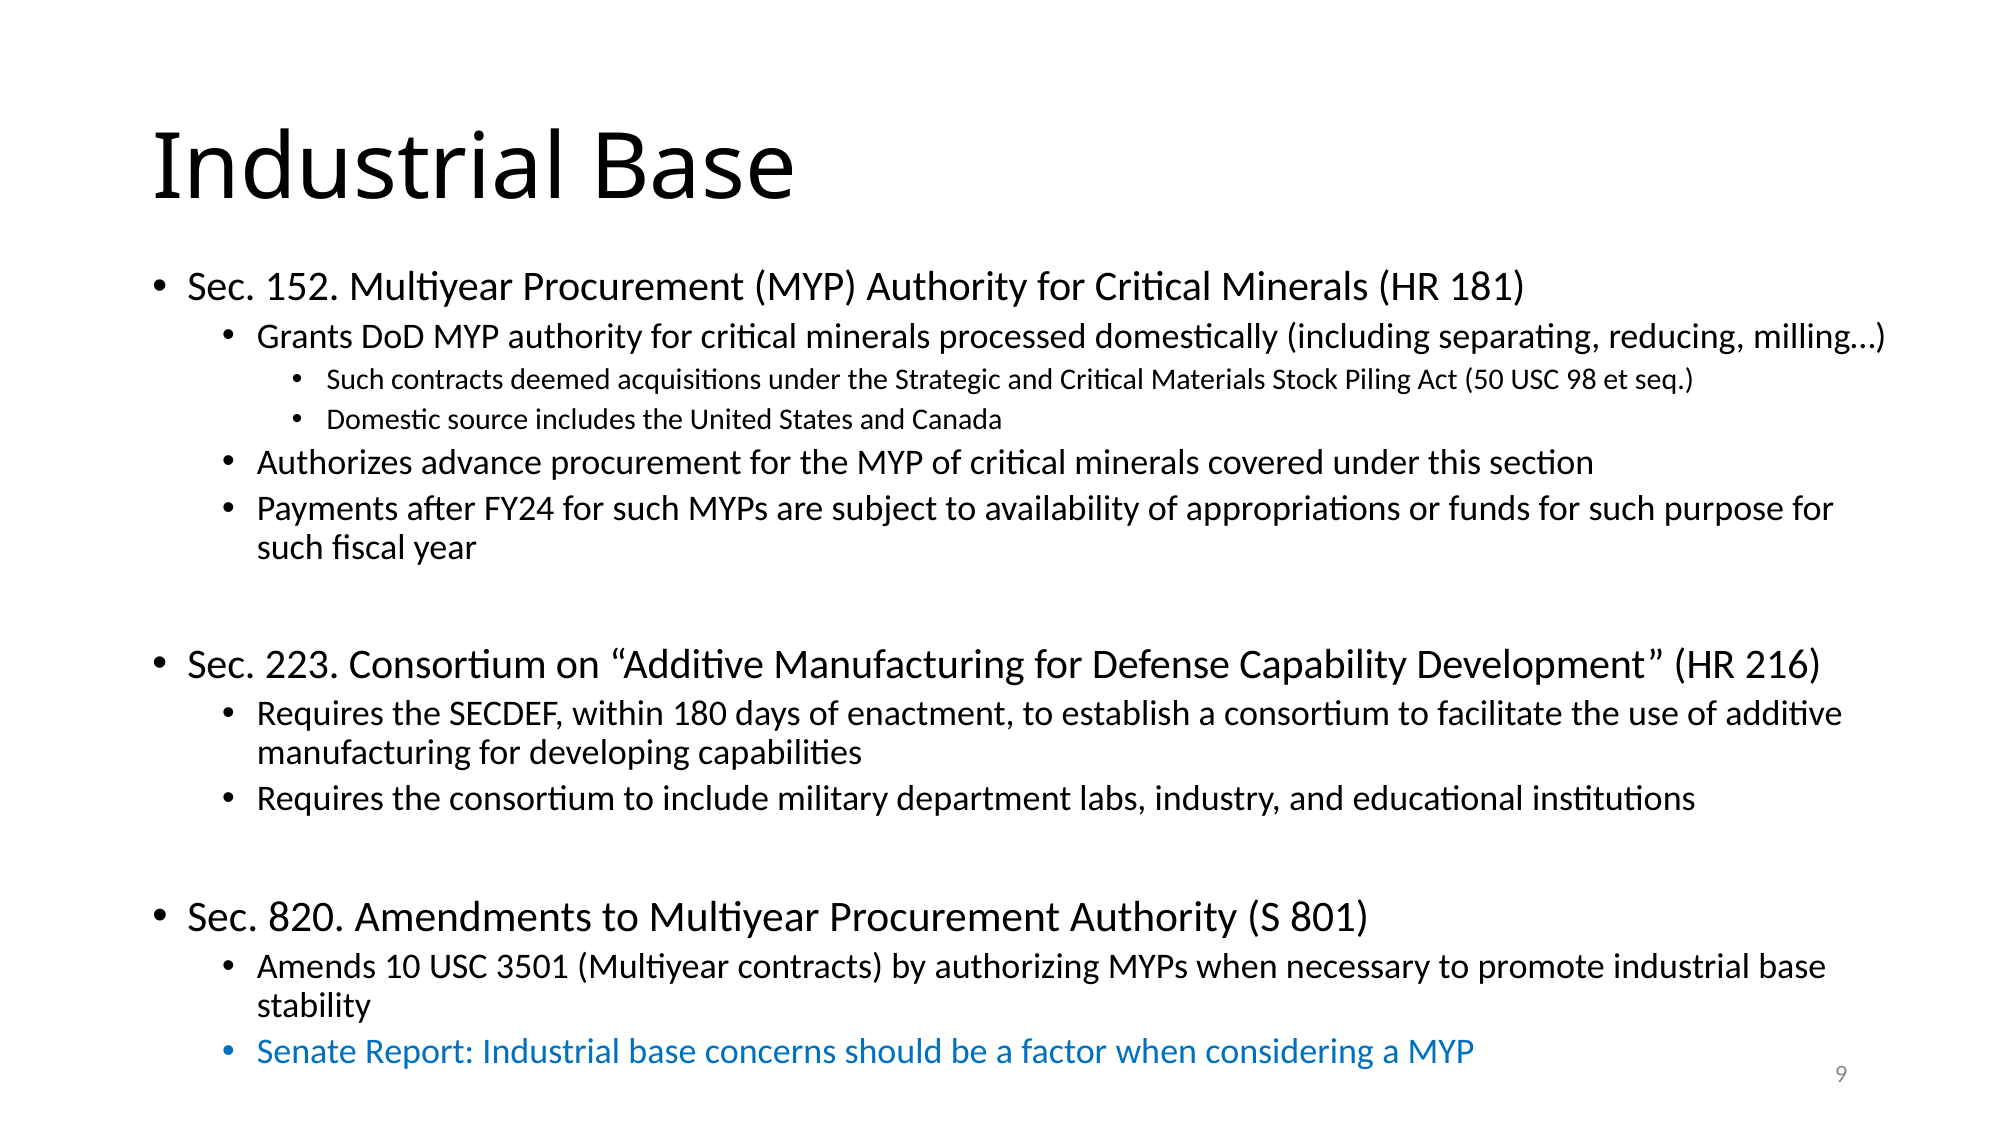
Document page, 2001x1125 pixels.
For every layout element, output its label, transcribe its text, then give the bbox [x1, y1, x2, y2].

title Industrial Base [137, 59, 1863, 257]
list Sec. 152. Multiyear Procurement (MYP) Authority for Critical Minerals (HR 181) Grants DoD MYP authority for critical minerals processed domestically (including separating, reducing, milling…) Such contracts deemed acquisitions under the Strategic and Critical Materials Stock Piling Act (50 USC 98 et seq.) Domestic source includes the United States and Canada Authorizes advance procurement for the MYP of critical minerals covered under this section Payments after FY24 for such MYPs are subject to availability of appropriations or funds for such purpose for such fiscal year Sec. 223. Consortium on “Additive Manufacturing for Defense Capability Development” (HR 216) Requires the SECDEF, within 180 days of enactment, to establish a consortium to facilitate the use of additive manufacturing for developing capabilities Requires the consortium to include military department labs, industry, and educational institutions Sec. 820. Amendments to Multiyear Procurement Authority (S 801) Amends 10 USC 3501 (Multiyear contracts) by authorizing MYPs when necessary to promote industrial base stability Senate Report: Industrial base concerns should be a factor when considering a MYP [137, 257, 1926, 1125]
slide_number 9 [1412, 1042, 1863, 1103]
